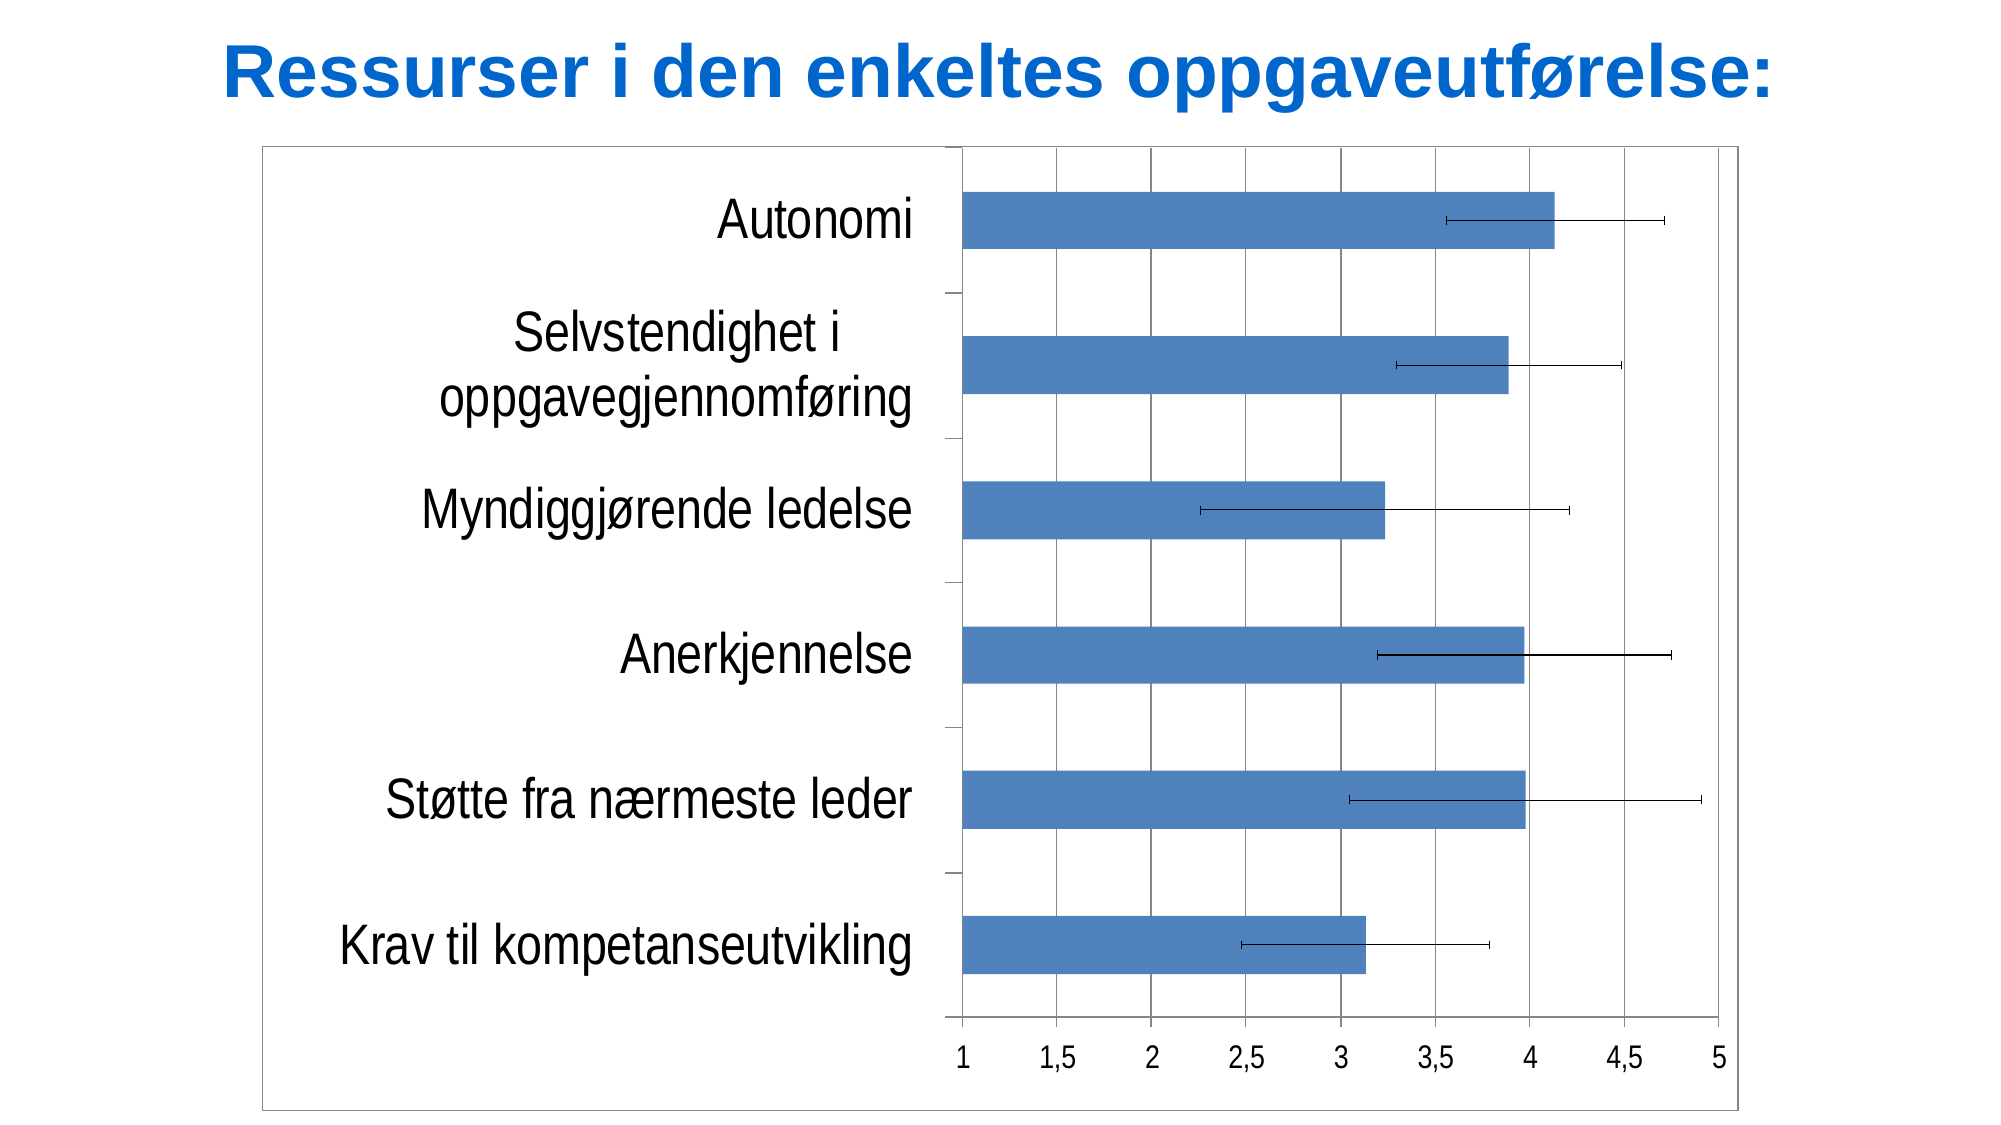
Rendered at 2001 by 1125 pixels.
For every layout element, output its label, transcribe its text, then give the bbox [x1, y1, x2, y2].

picture [253, 137, 1746, 1119]
title Ressurser i den enkeltes oppgaveutførelse: [137, 5, 1863, 142]
